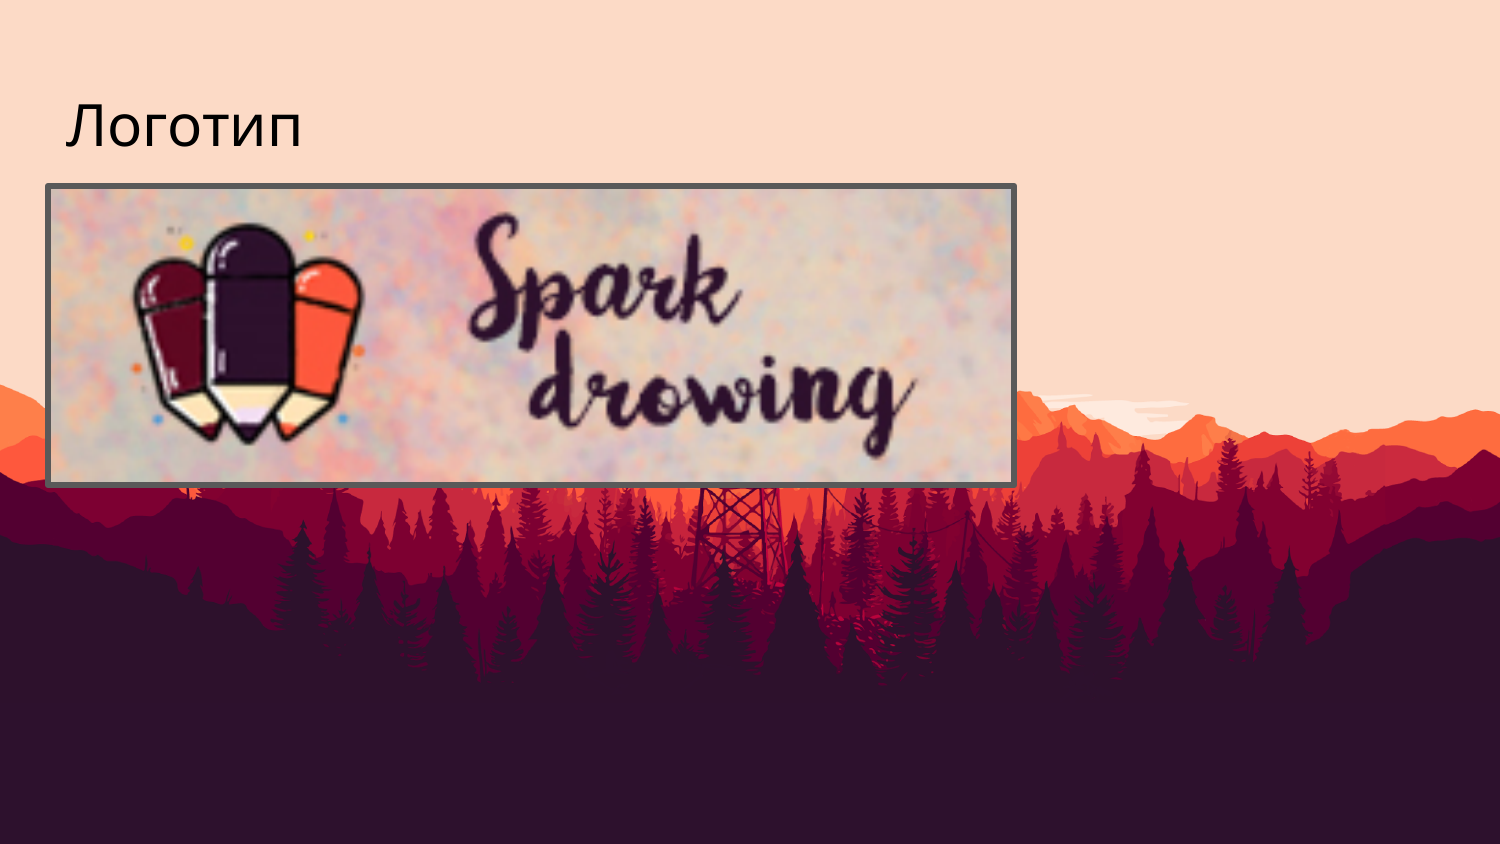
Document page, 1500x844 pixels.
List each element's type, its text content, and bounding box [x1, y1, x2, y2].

picture [0, 0, 1500, 844]
title Логотип [51, 72, 1449, 167]
